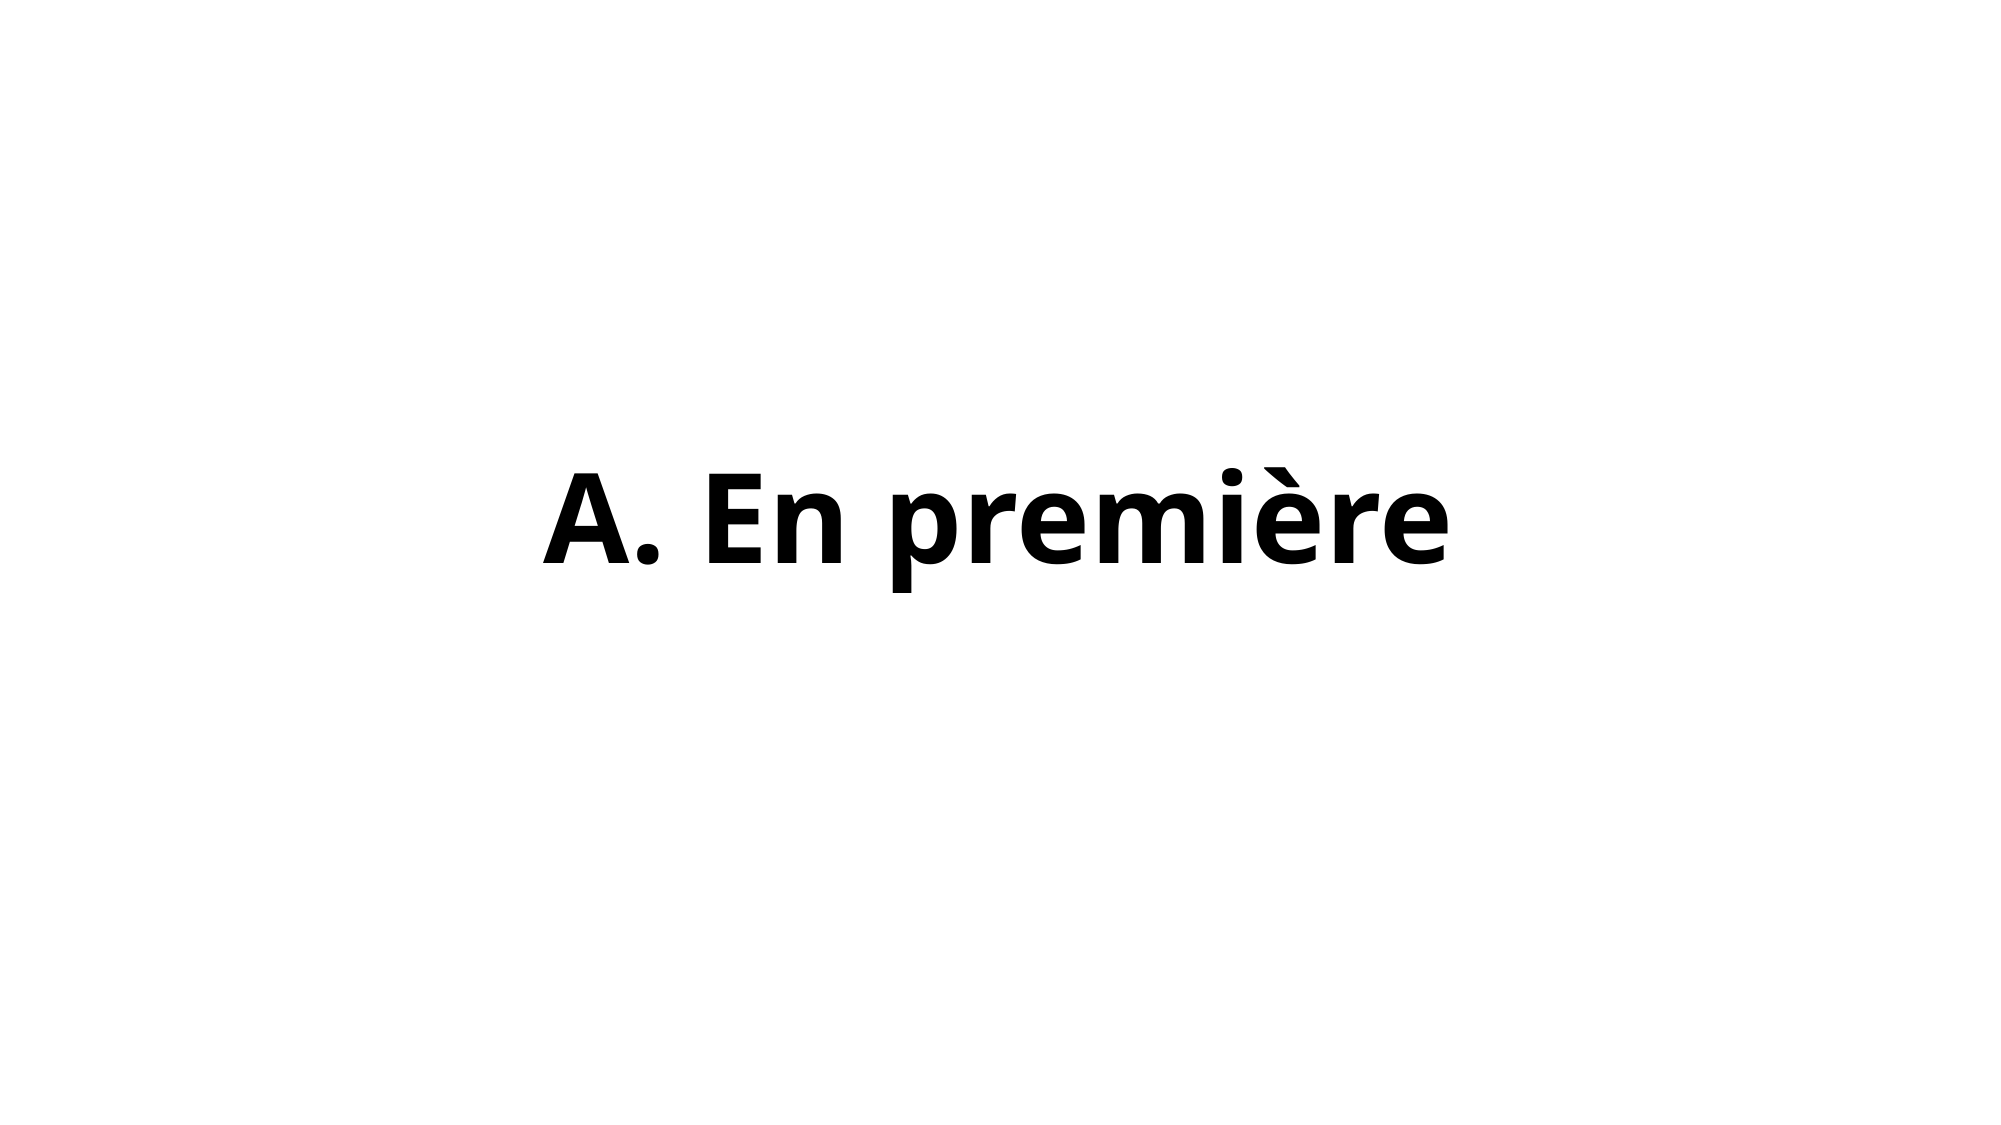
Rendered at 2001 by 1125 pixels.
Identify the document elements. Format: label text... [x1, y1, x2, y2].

title A. En première [136, 280, 1862, 749]
